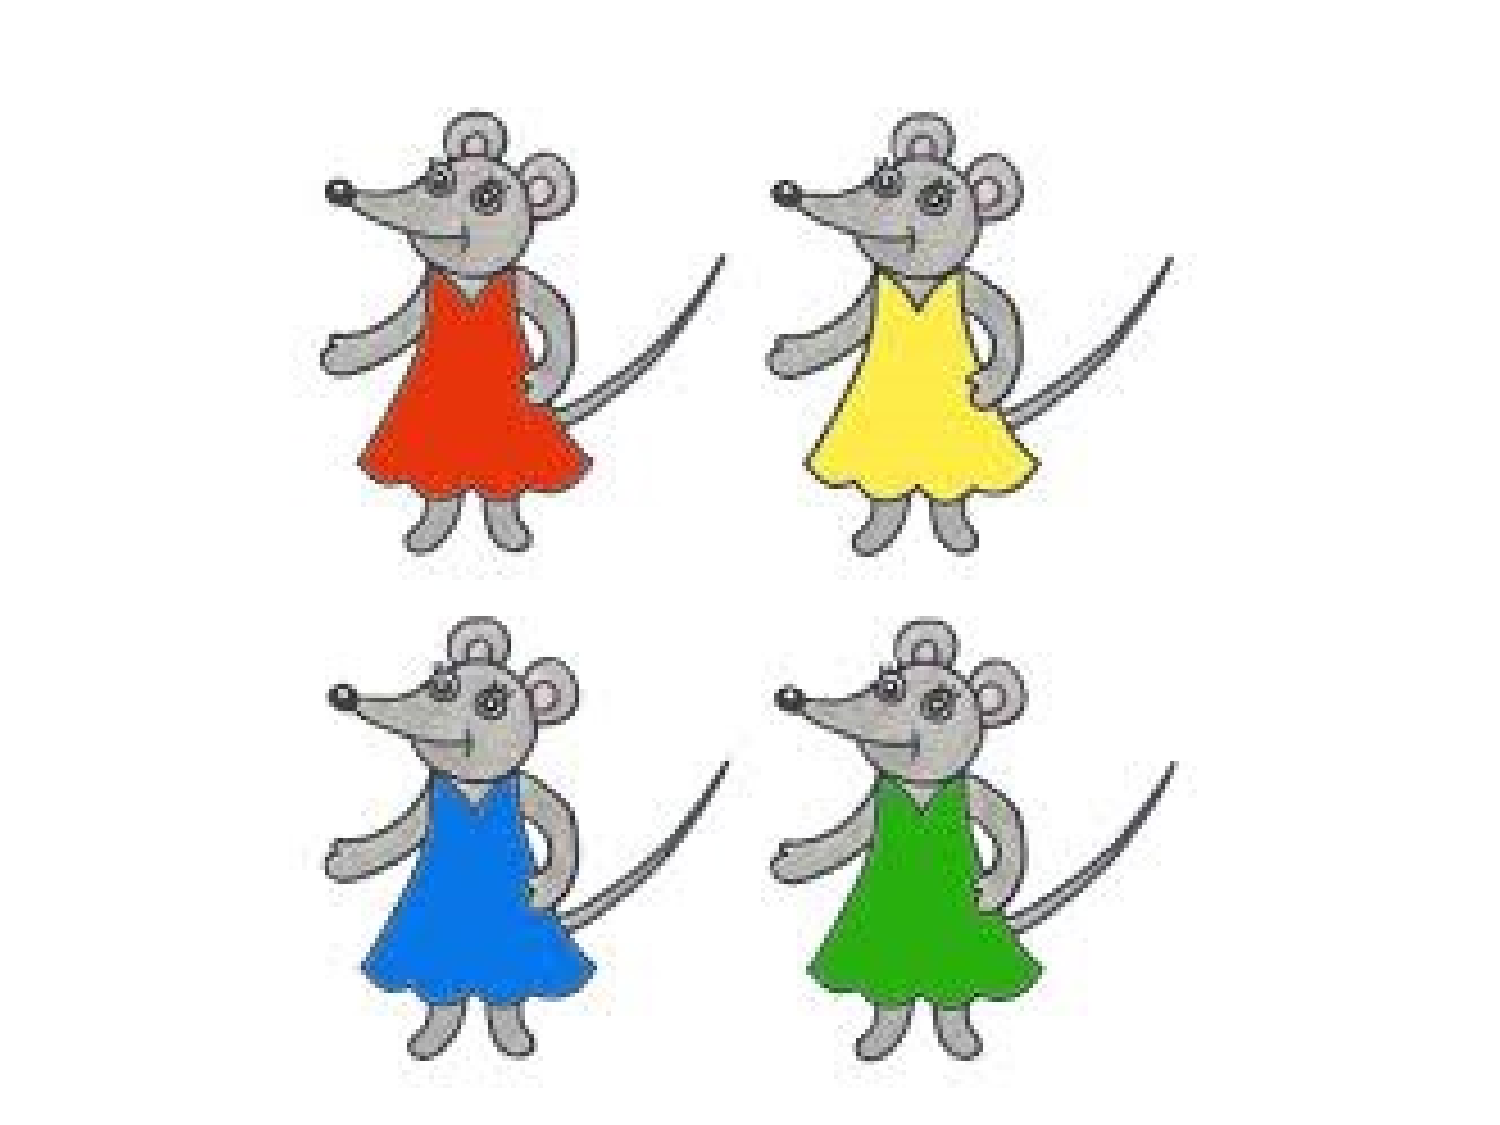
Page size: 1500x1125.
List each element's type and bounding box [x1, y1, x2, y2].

picture [289, 0, 1211, 1125]
